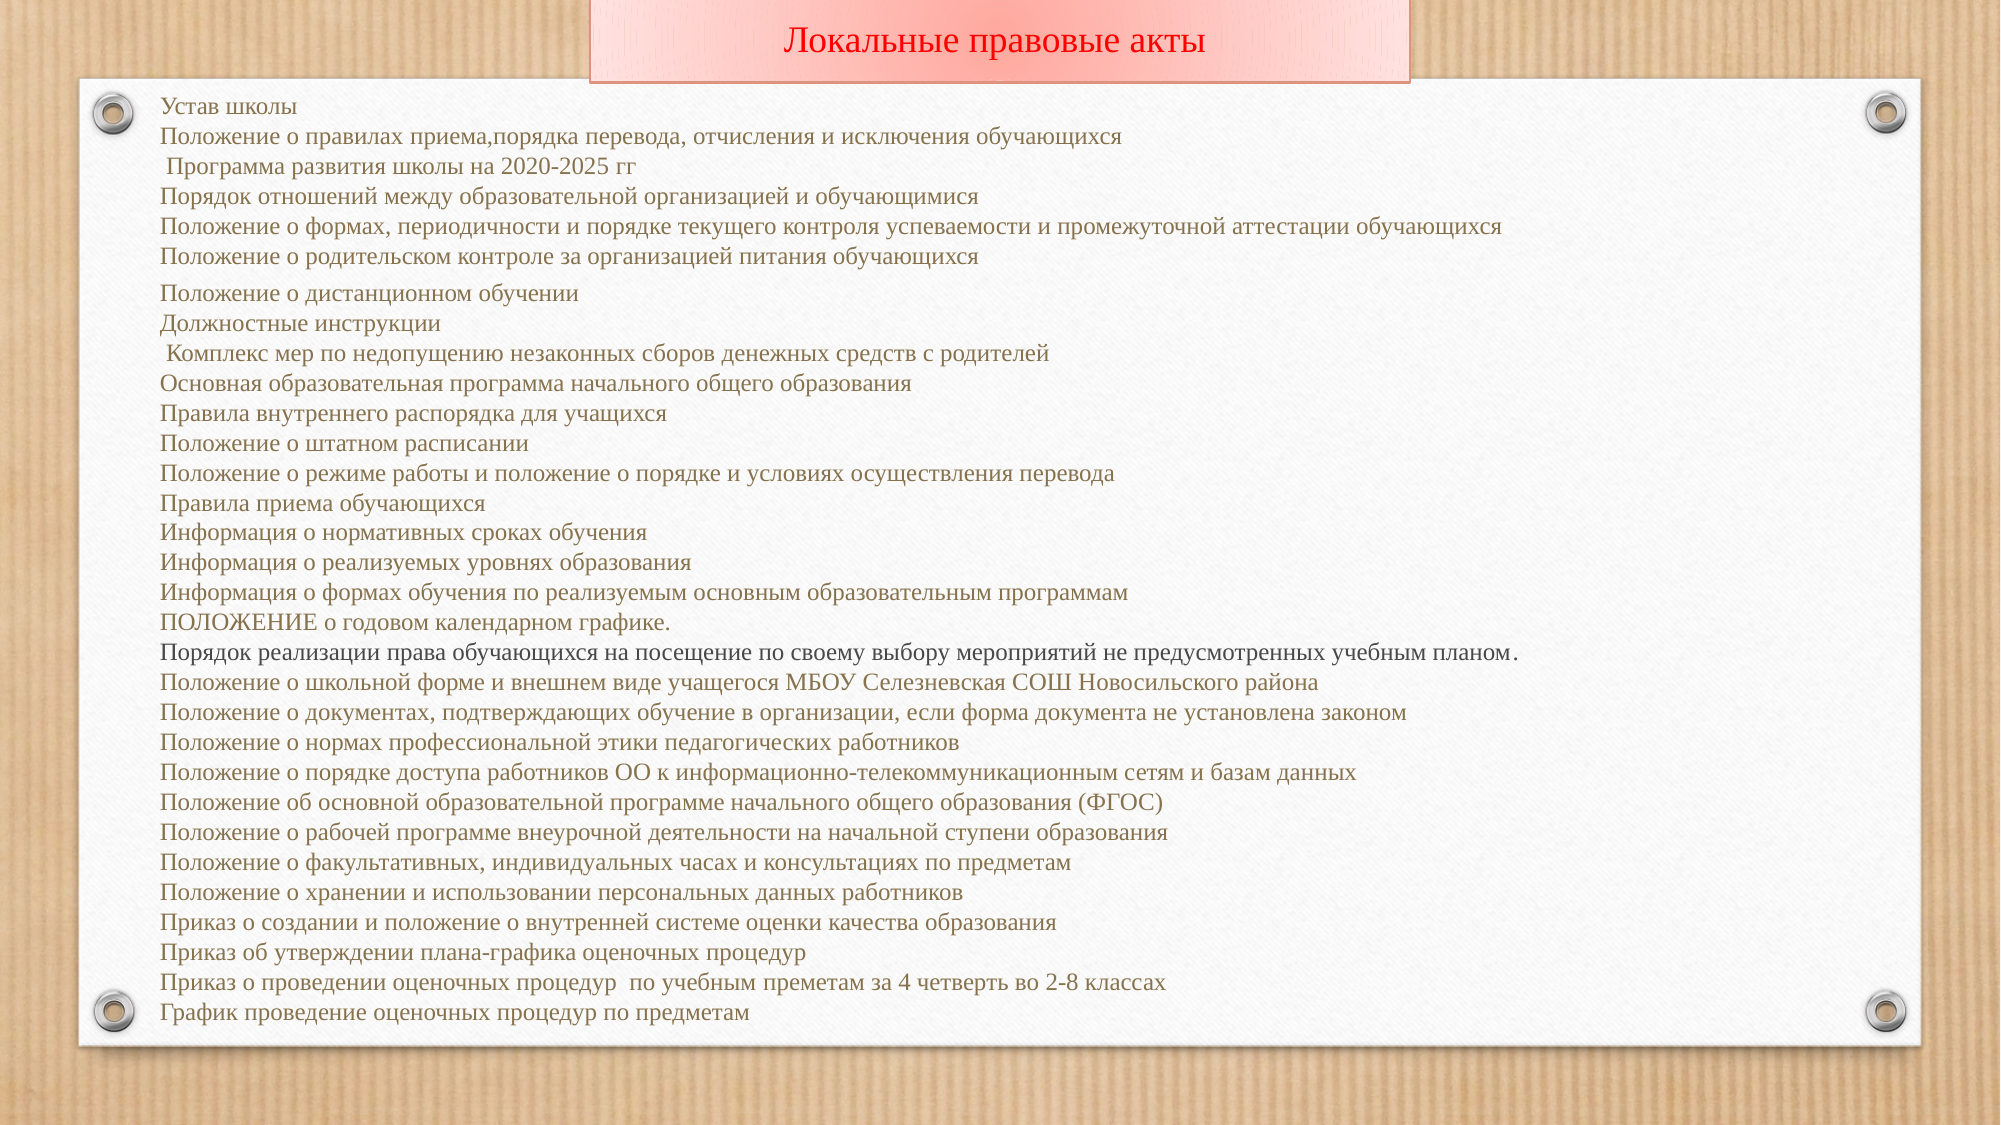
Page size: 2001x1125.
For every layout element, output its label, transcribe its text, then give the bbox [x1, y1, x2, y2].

text_box Локальные правовые акты [589, 0, 1411, 82]
text_box [1684, 789, 2000, 866]
picture [0, 0, 2001, 1125]
text_box Устав школы Положение о правилах приема,порядка перевода, отчисления и исключения обучающихся Программа развития школы на 2020-2025 гг Порядок отношений между образовательной организацией и обучающимися Положение о формах, периодичности и порядке текущего контроля успеваемости и промежуточной аттестации обучающихся Положение о родительском контроле за организацией питания обучающихся [145, 82, 1525, 268]
text_box Положение о дистанционном обучении Должностные инструкции Комплекс мер по недопущению незаконных сборов денежных средств с родителей Основная образовательная программа начального общего образования Правила внутреннего распорядка для учащихся Положение о штатном расписании Положение о режиме работы и положение о порядке и условиях осуществления перевода Правила приема обучающихся Информация о нормативных сроках обучения Информация о реализуемых уровнях образования Информация о формах обучения по реализуемым основным образовательным программам ПОЛОЖЕНИЕ о годовом календарном графике. Порядок реализации права обучающихся на посещение по своему выбору мероприятий не предусмотренных учебным планом. Положение о школьной форме и внешнем виде учащегося МБОУ Селезневская СОШ Новосильского района Положение о документах, подтверждающих обучение в организации, если форма документа не установлена законом Положение о нормах профессиональной этики педагогических работников Положение о порядке доступа работников ОО к информационно-телекоммуникационным сетям и базам данных Положение об основной образовательной программе начального общего образования (ФГОС) Положение о рабочей программе внеурочной деятельности на начальной ступени образования Положение о факультативных, индивидуальных часах и консультациях по предметам Положение о хранении и использовании персональных данных работников Приказ о создании и положение о внутренней системе оценки качества образования Приказ об утверждении плана-графика оценочных процедур Приказ о проведении оценочных процедур по учебным преметам за 4 четверть во 2-8 классах График проведение оценочных процедур по предметам [145, 268, 1684, 1033]
